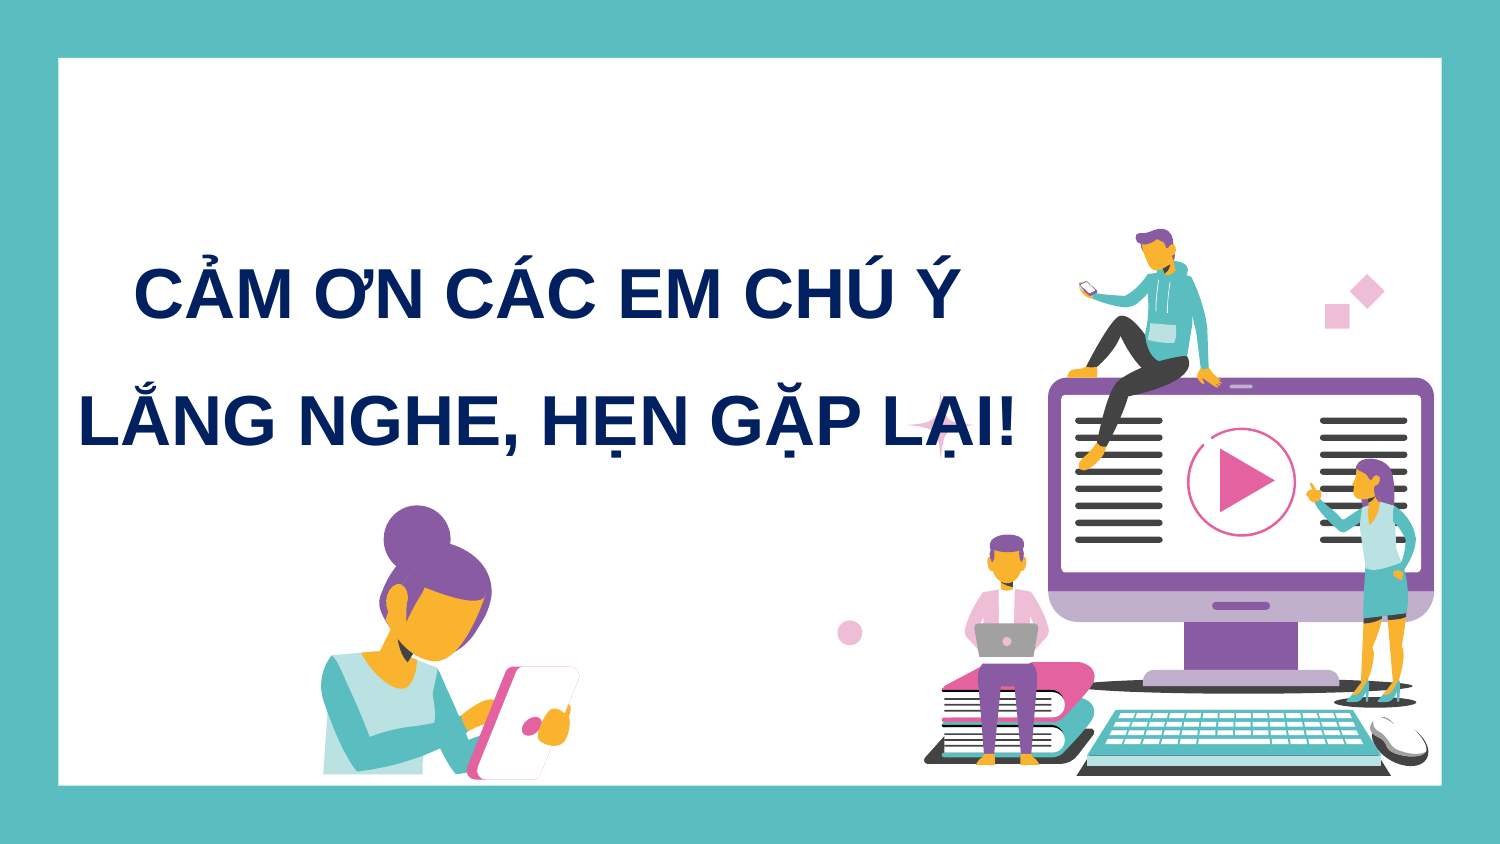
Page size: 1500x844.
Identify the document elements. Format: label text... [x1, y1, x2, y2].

text_box CẢM ƠN CÁC EM CHÚ Ý LẮNG NGHE, HẸN GẶP LẠI! [29, 205, 1068, 460]
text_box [837, 226, 1435, 777]
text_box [318, 505, 582, 780]
